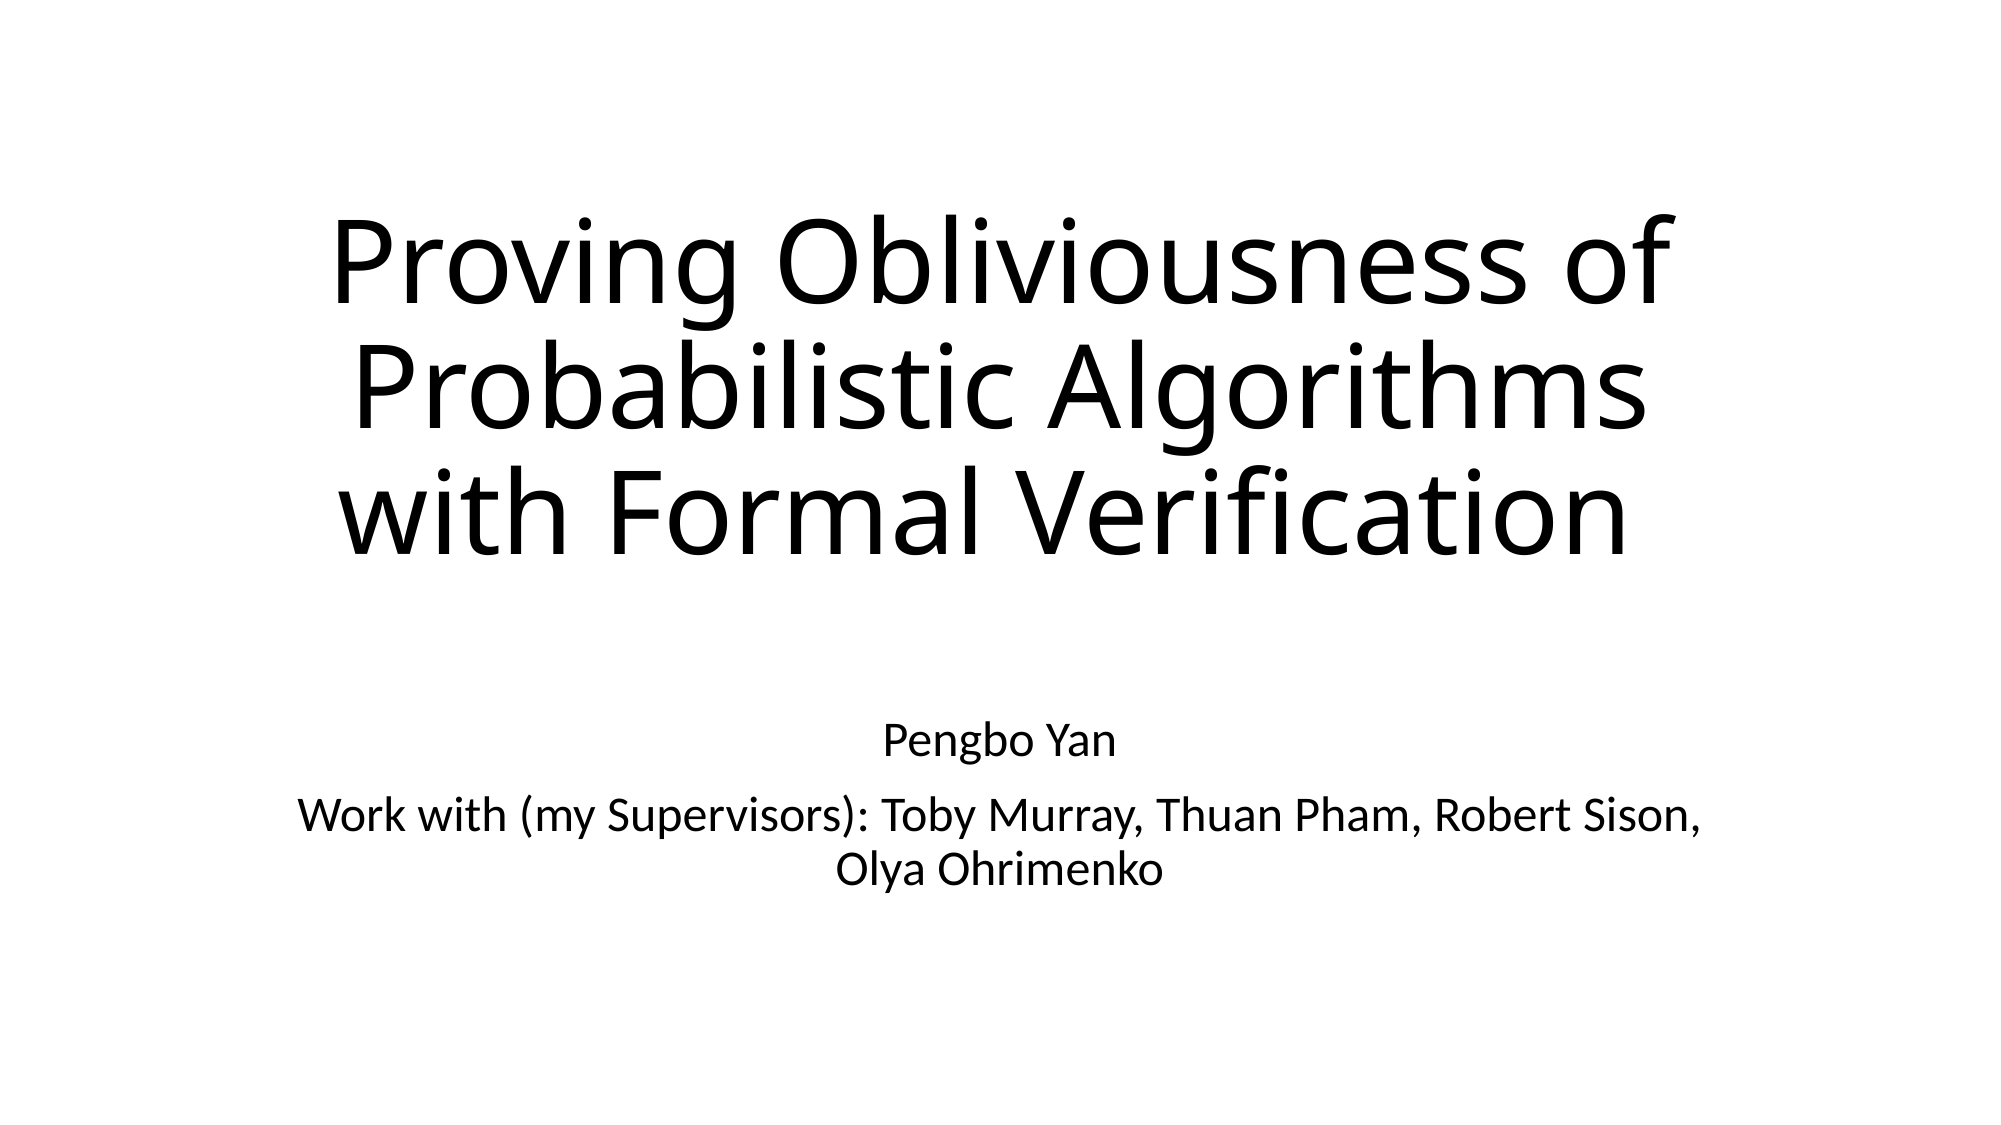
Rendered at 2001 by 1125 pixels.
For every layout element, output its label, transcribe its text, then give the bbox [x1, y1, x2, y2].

subtitle Pengbo Yan Work with (my Supervisors): Toby Murray, Thuan Pham, Robert Sison, Olya Ohrimenko [249, 705, 1750, 978]
title Proving Obliviousness of Probabilistic Algorithms with Formal Verification [249, 195, 1750, 588]
